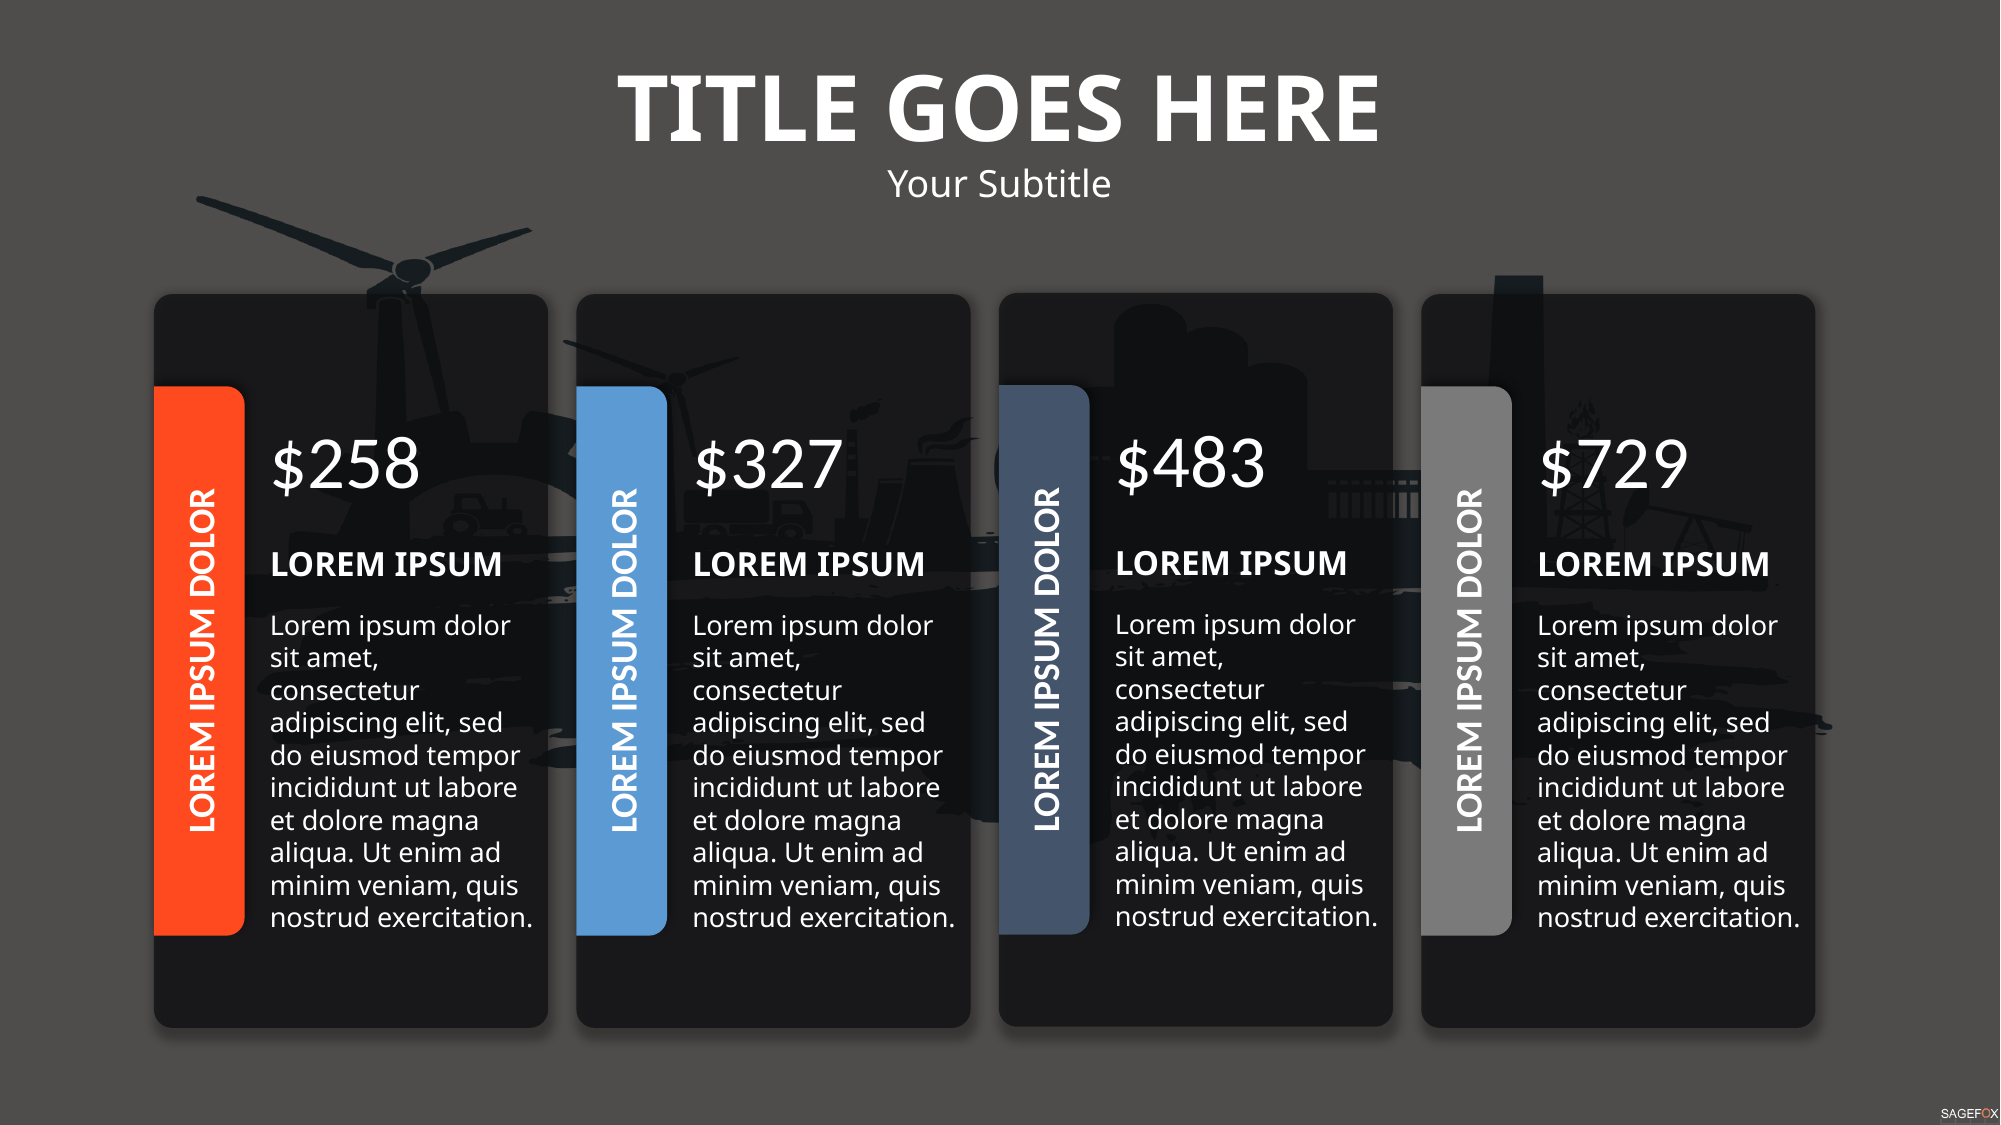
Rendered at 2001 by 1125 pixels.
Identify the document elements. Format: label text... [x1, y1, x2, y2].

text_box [1421, 294, 1816, 1028]
text_box TITLE GOES HERE Your Subtitle [548, 42, 1452, 212]
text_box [998, 292, 1394, 1027]
picture [1940, 0, 2001, 1125]
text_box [153, 294, 549, 1028]
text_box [576, 294, 971, 1028]
